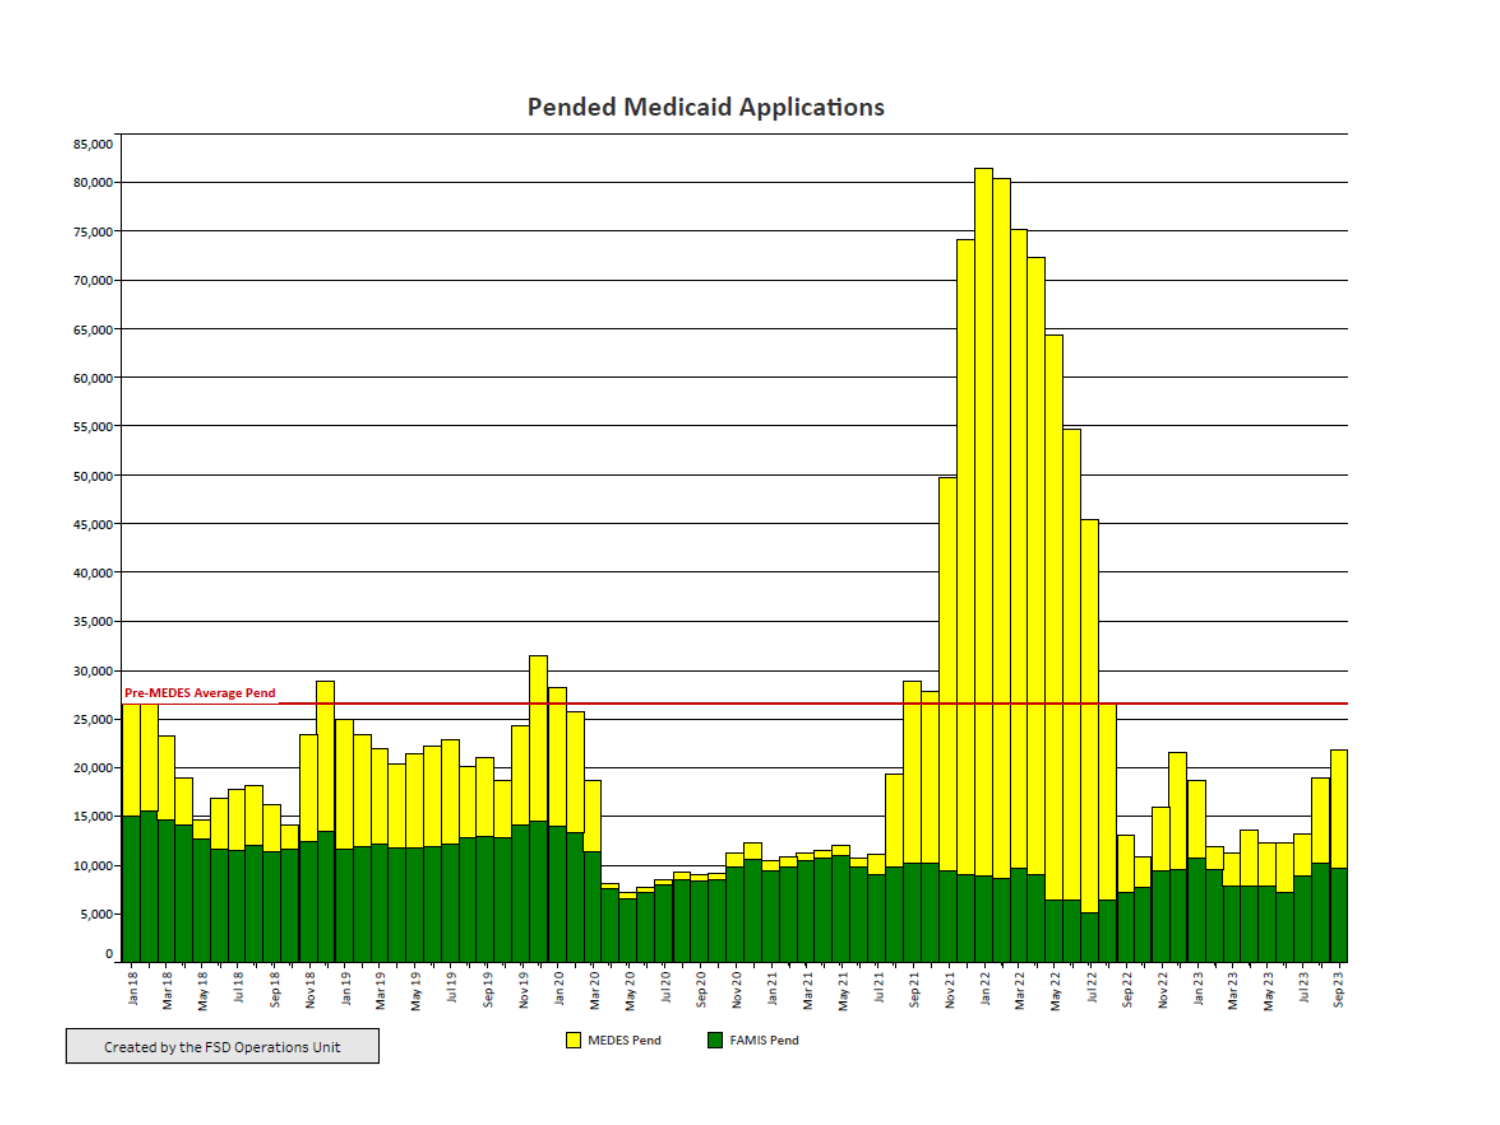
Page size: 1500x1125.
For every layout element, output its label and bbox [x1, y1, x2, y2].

list [11, 19, 1425, 1073]
